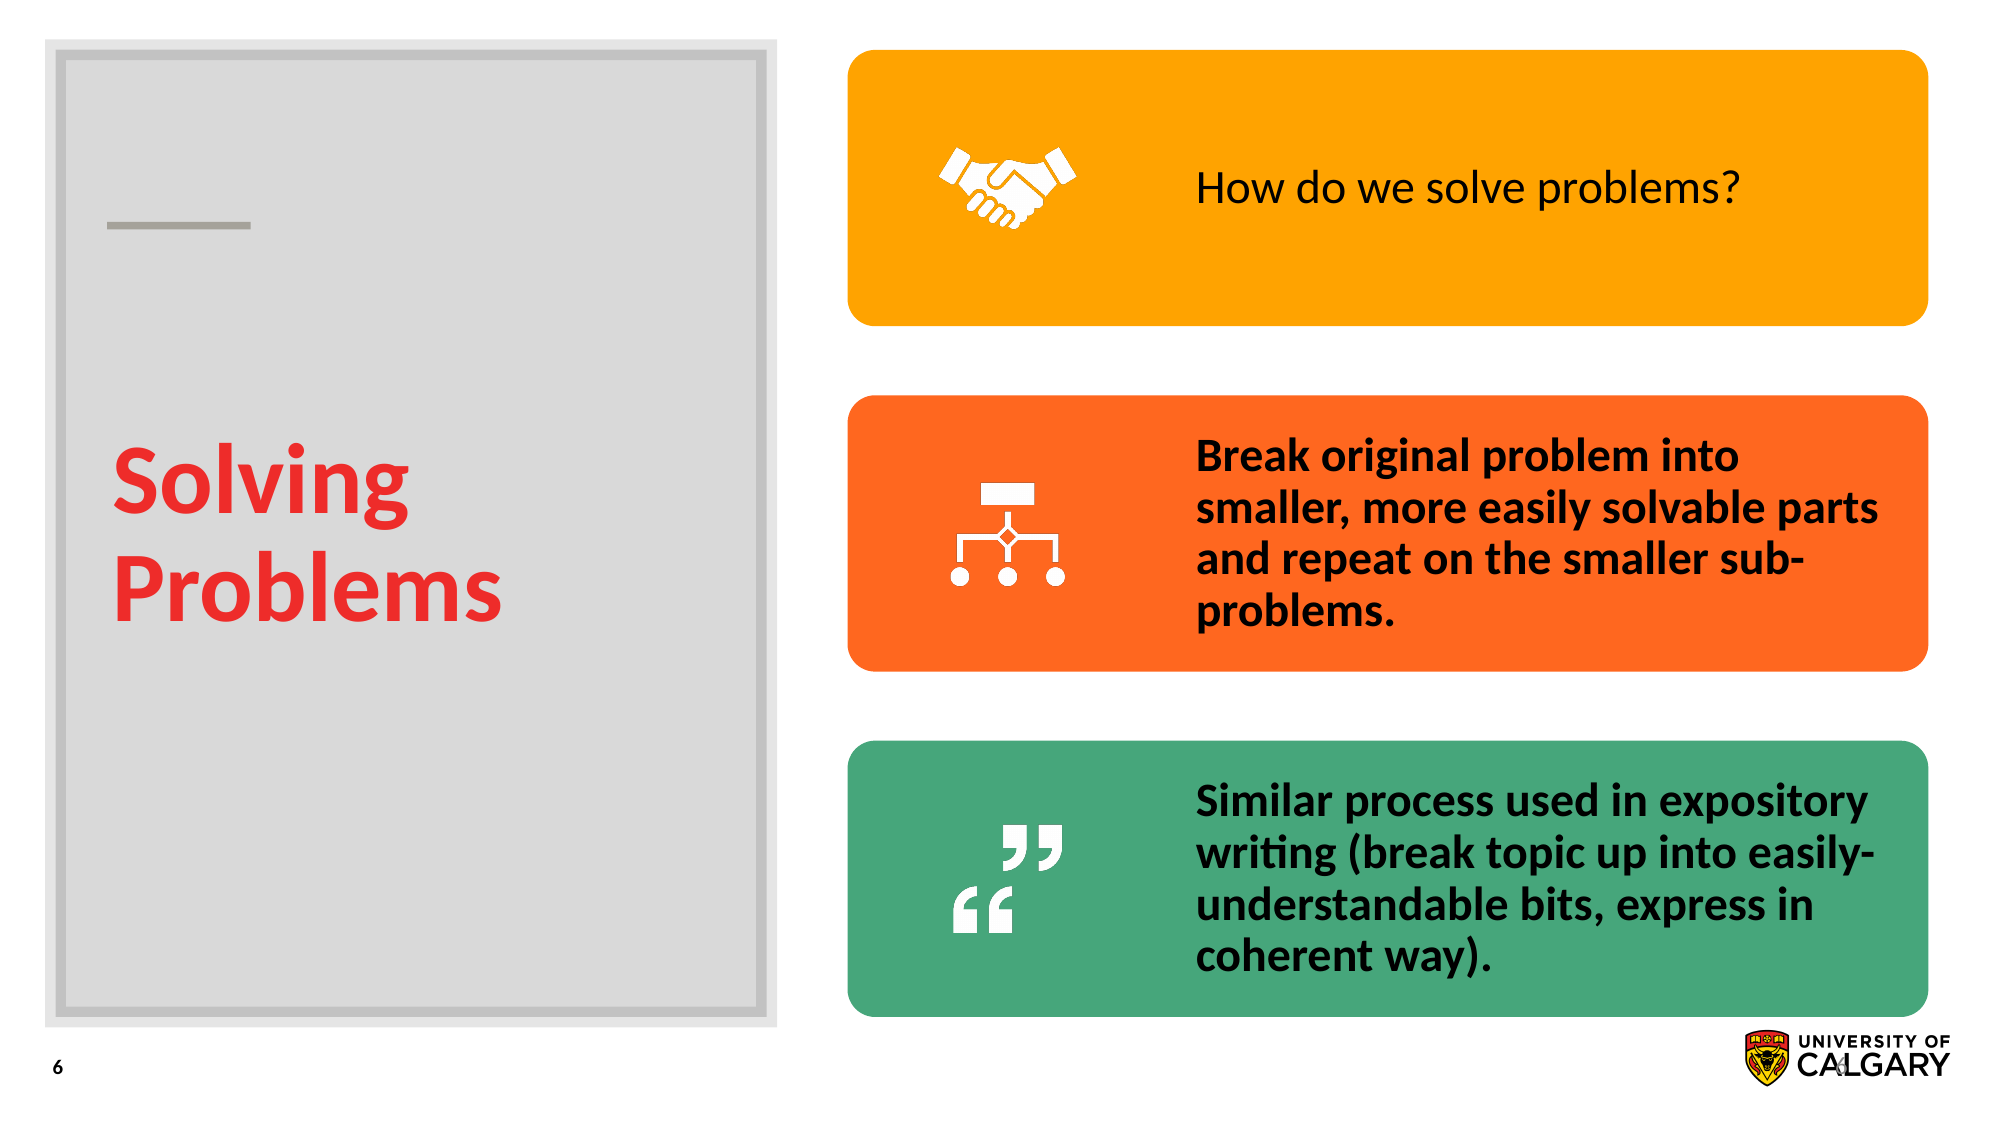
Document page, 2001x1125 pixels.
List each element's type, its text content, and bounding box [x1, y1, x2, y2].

picture [1722, 1012, 1973, 1099]
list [847, 49, 1929, 1018]
slide_number 6 [1412, 1042, 1863, 1103]
title Solving Problems [97, 104, 722, 967]
text_box [54, 49, 768, 1018]
